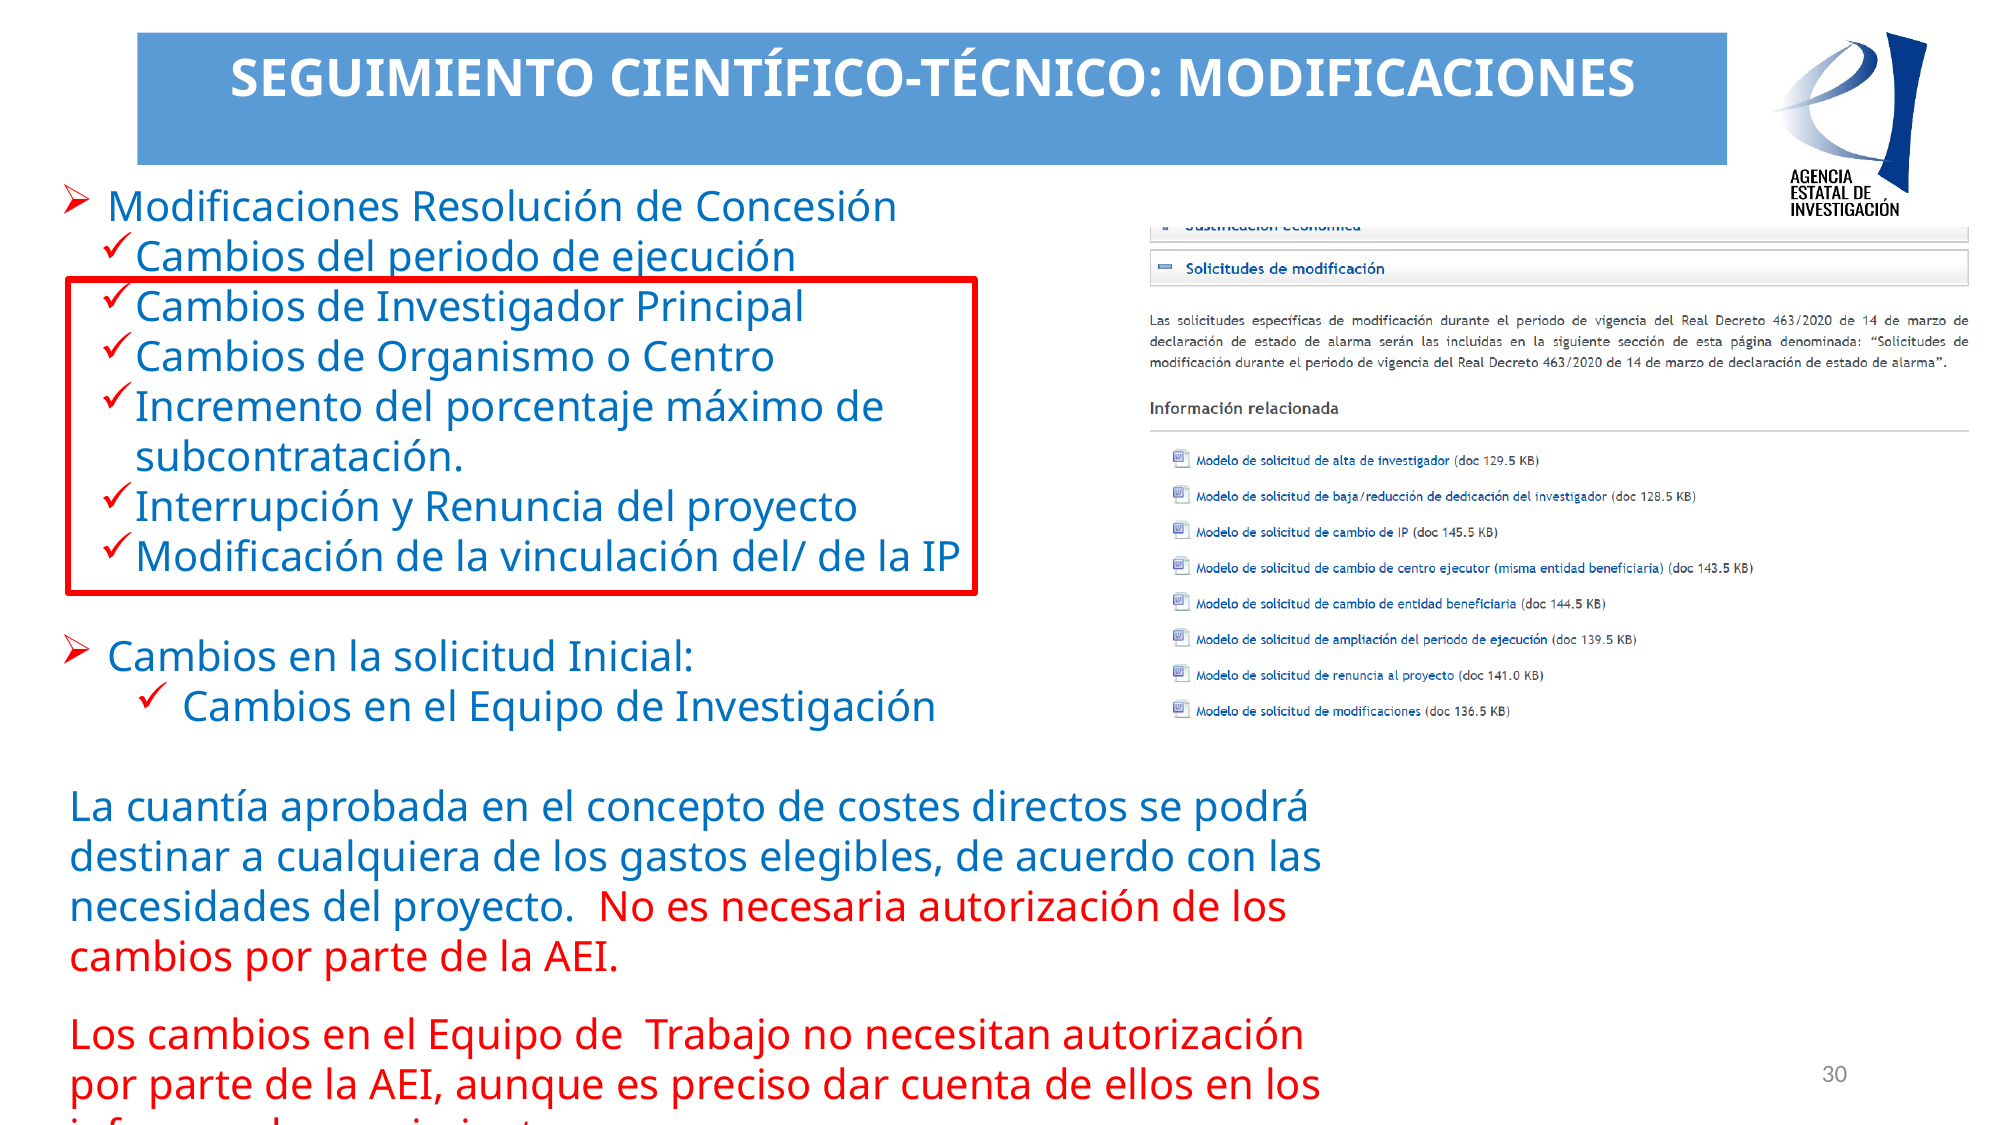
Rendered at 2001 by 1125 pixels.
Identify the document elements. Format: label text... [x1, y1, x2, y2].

picture [1768, 32, 1927, 216]
text_box Modificaciones Resolución de Concesión Cambios del periodo de ejecución Cambios de Investigador Principal Cambios de Organismo o Centro Incremento del porcentaje máximo de subcontratación. Interrupción y Renuncia del proyecto Modificación de la vinculación del/ de la IP Cambios en la solicitud Inicial: Cambios en el Equipo de Investigación La cuantía aprobada en el concepto de costes directos se podrá destinar a cualquiera de los gastos elegibles, de acuerdo con las necesidades del proyecto.. No es necesaria autorización de los cambios por parte de la AEI. Los cambios en el Equipo de Trabajo no necesitan autorización por parte de la AEI, aunque es preciso dar cuenta de ellos en los informes de seguimiento [45, 172, 1368, 1125]
title seguimiento científico-técnico: modificaciones [144, 46, 1725, 146]
text_box [67, 278, 976, 594]
picture [1056, 226, 1989, 753]
